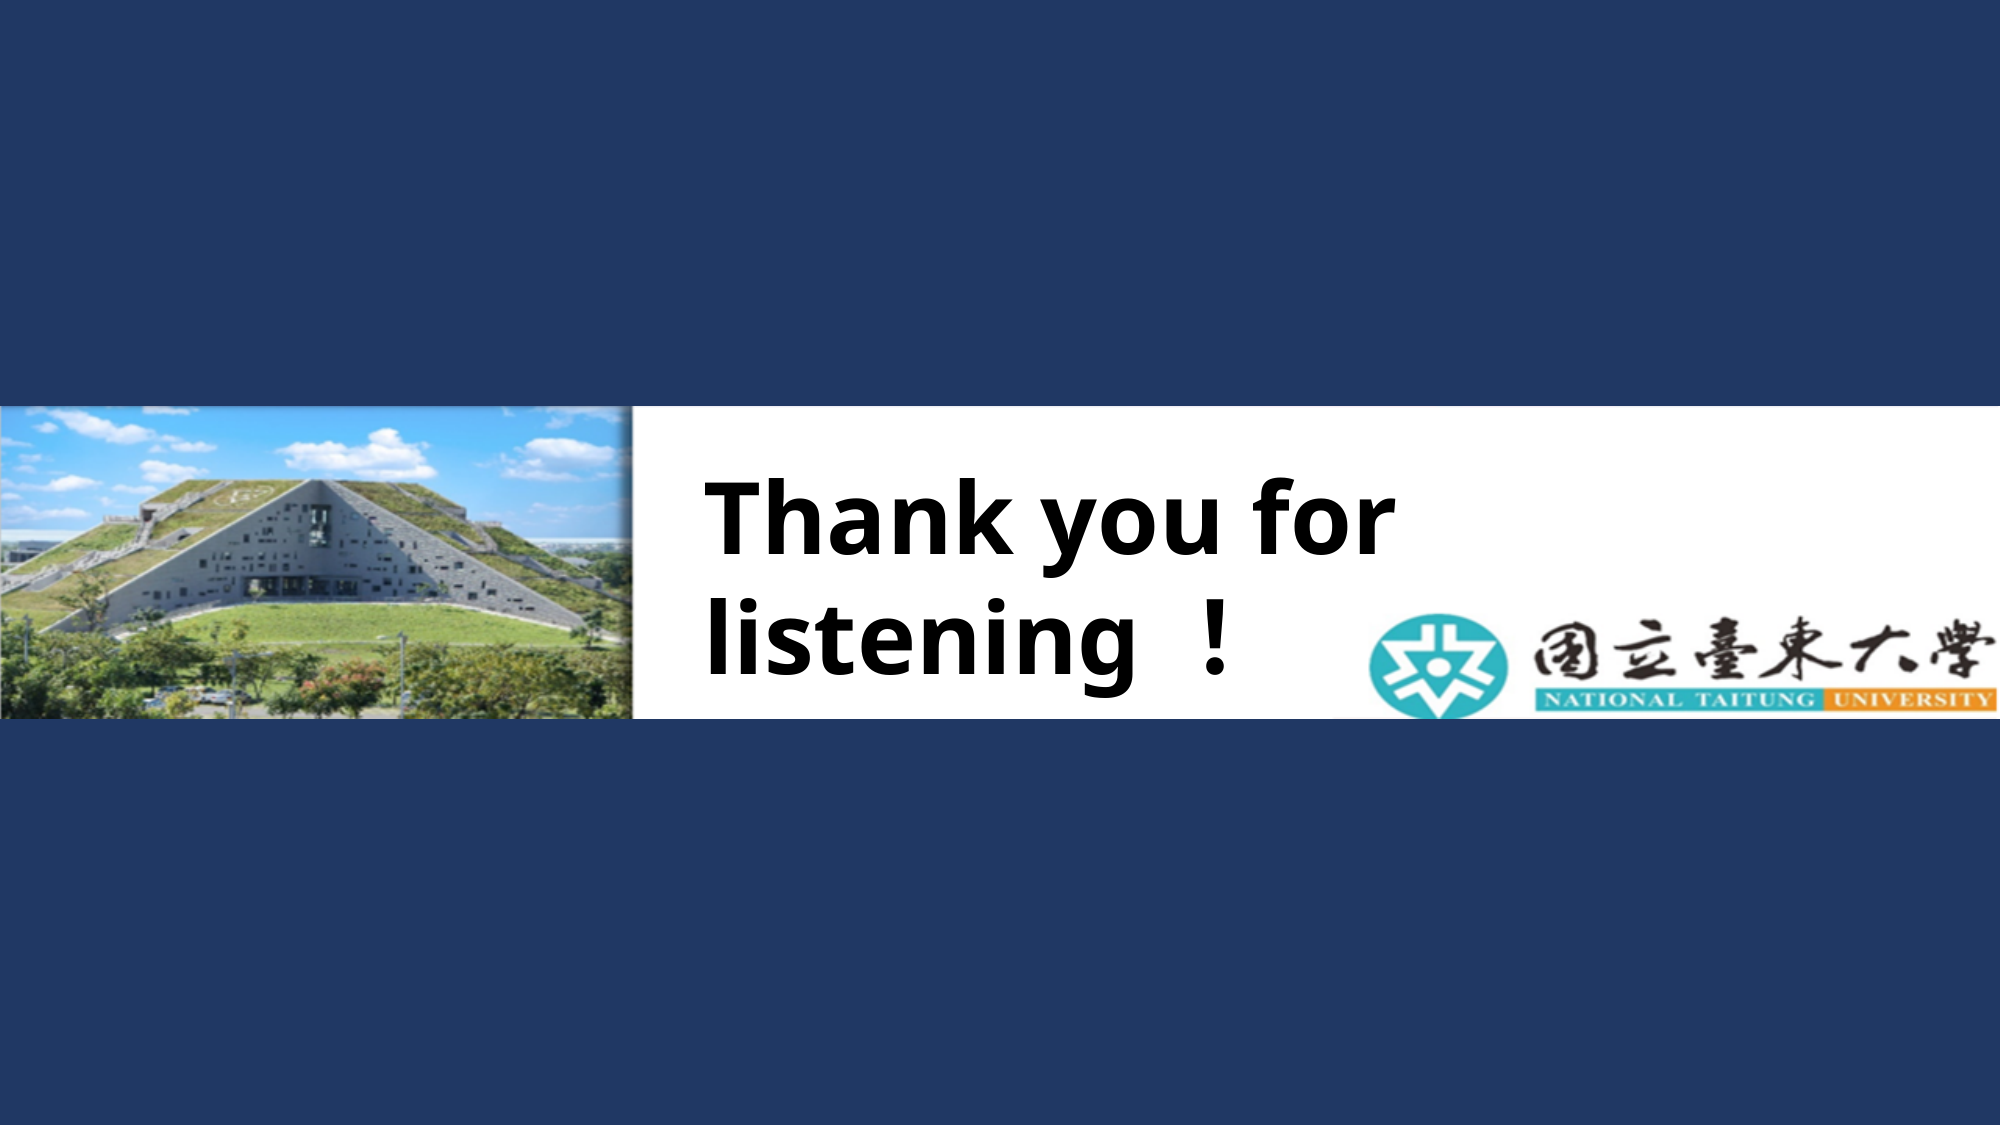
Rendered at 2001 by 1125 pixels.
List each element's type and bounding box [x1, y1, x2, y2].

picture [0, 406, 2000, 719]
